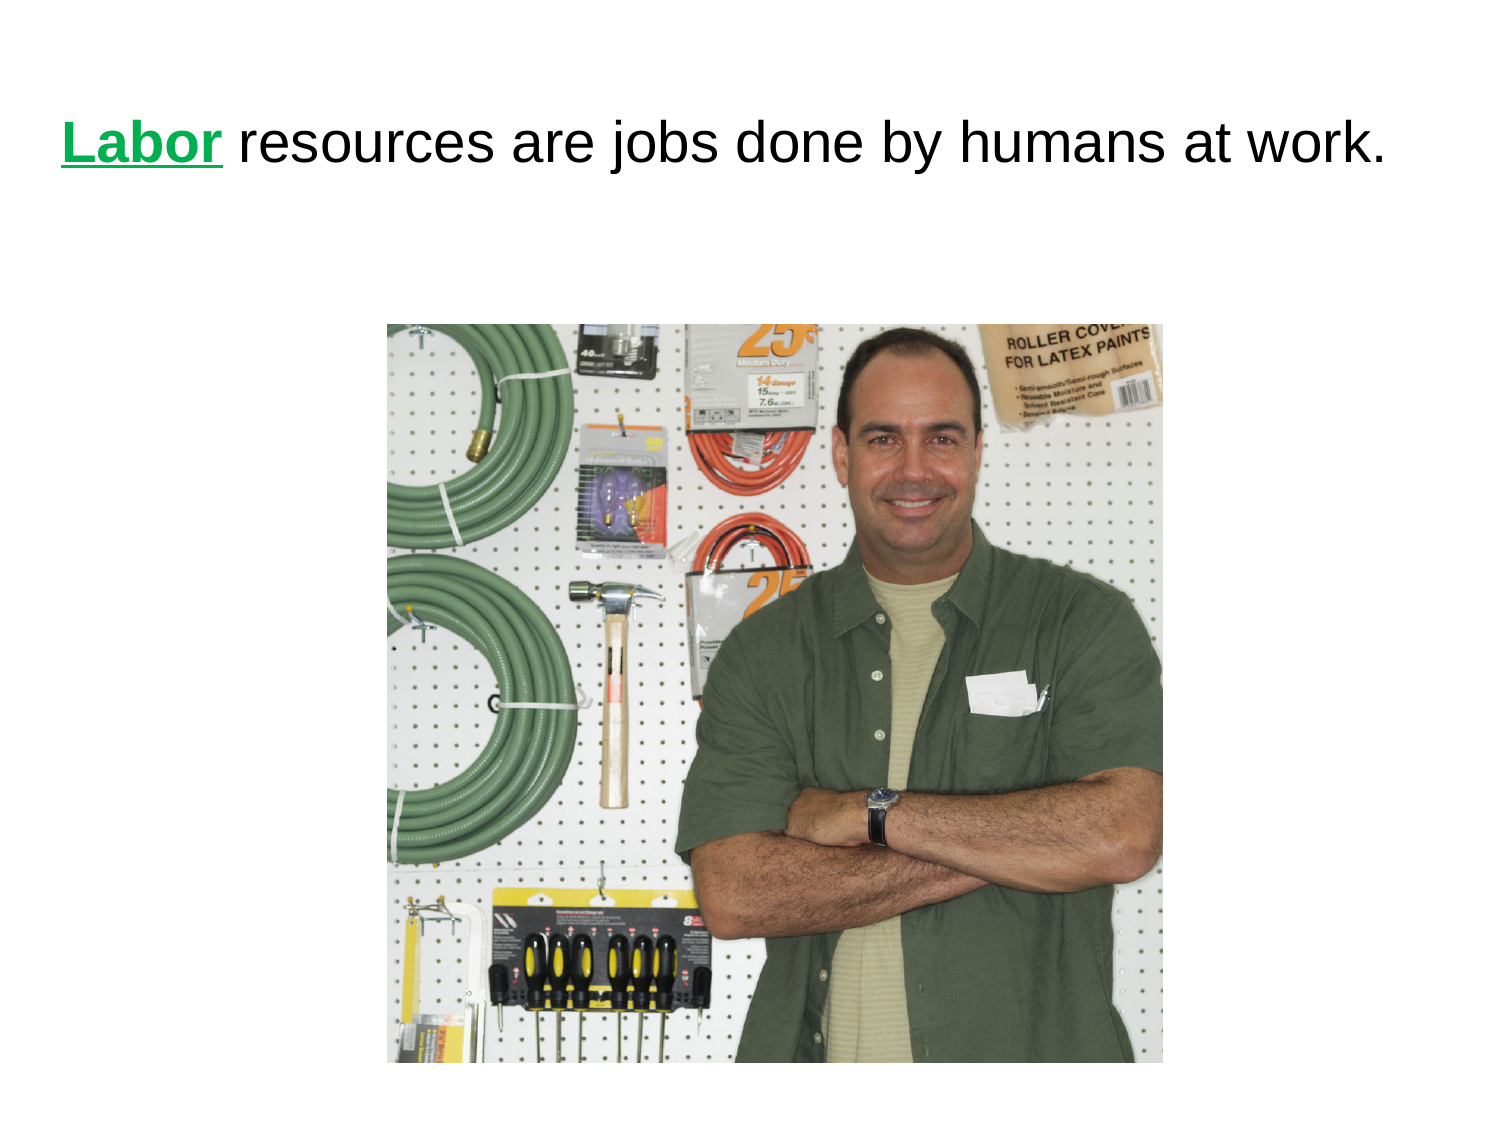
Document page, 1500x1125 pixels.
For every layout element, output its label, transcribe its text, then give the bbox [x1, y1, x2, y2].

picture [387, 324, 1163, 1063]
title Labor resources are jobs done by humans at work. [24, 45, 1425, 233]
